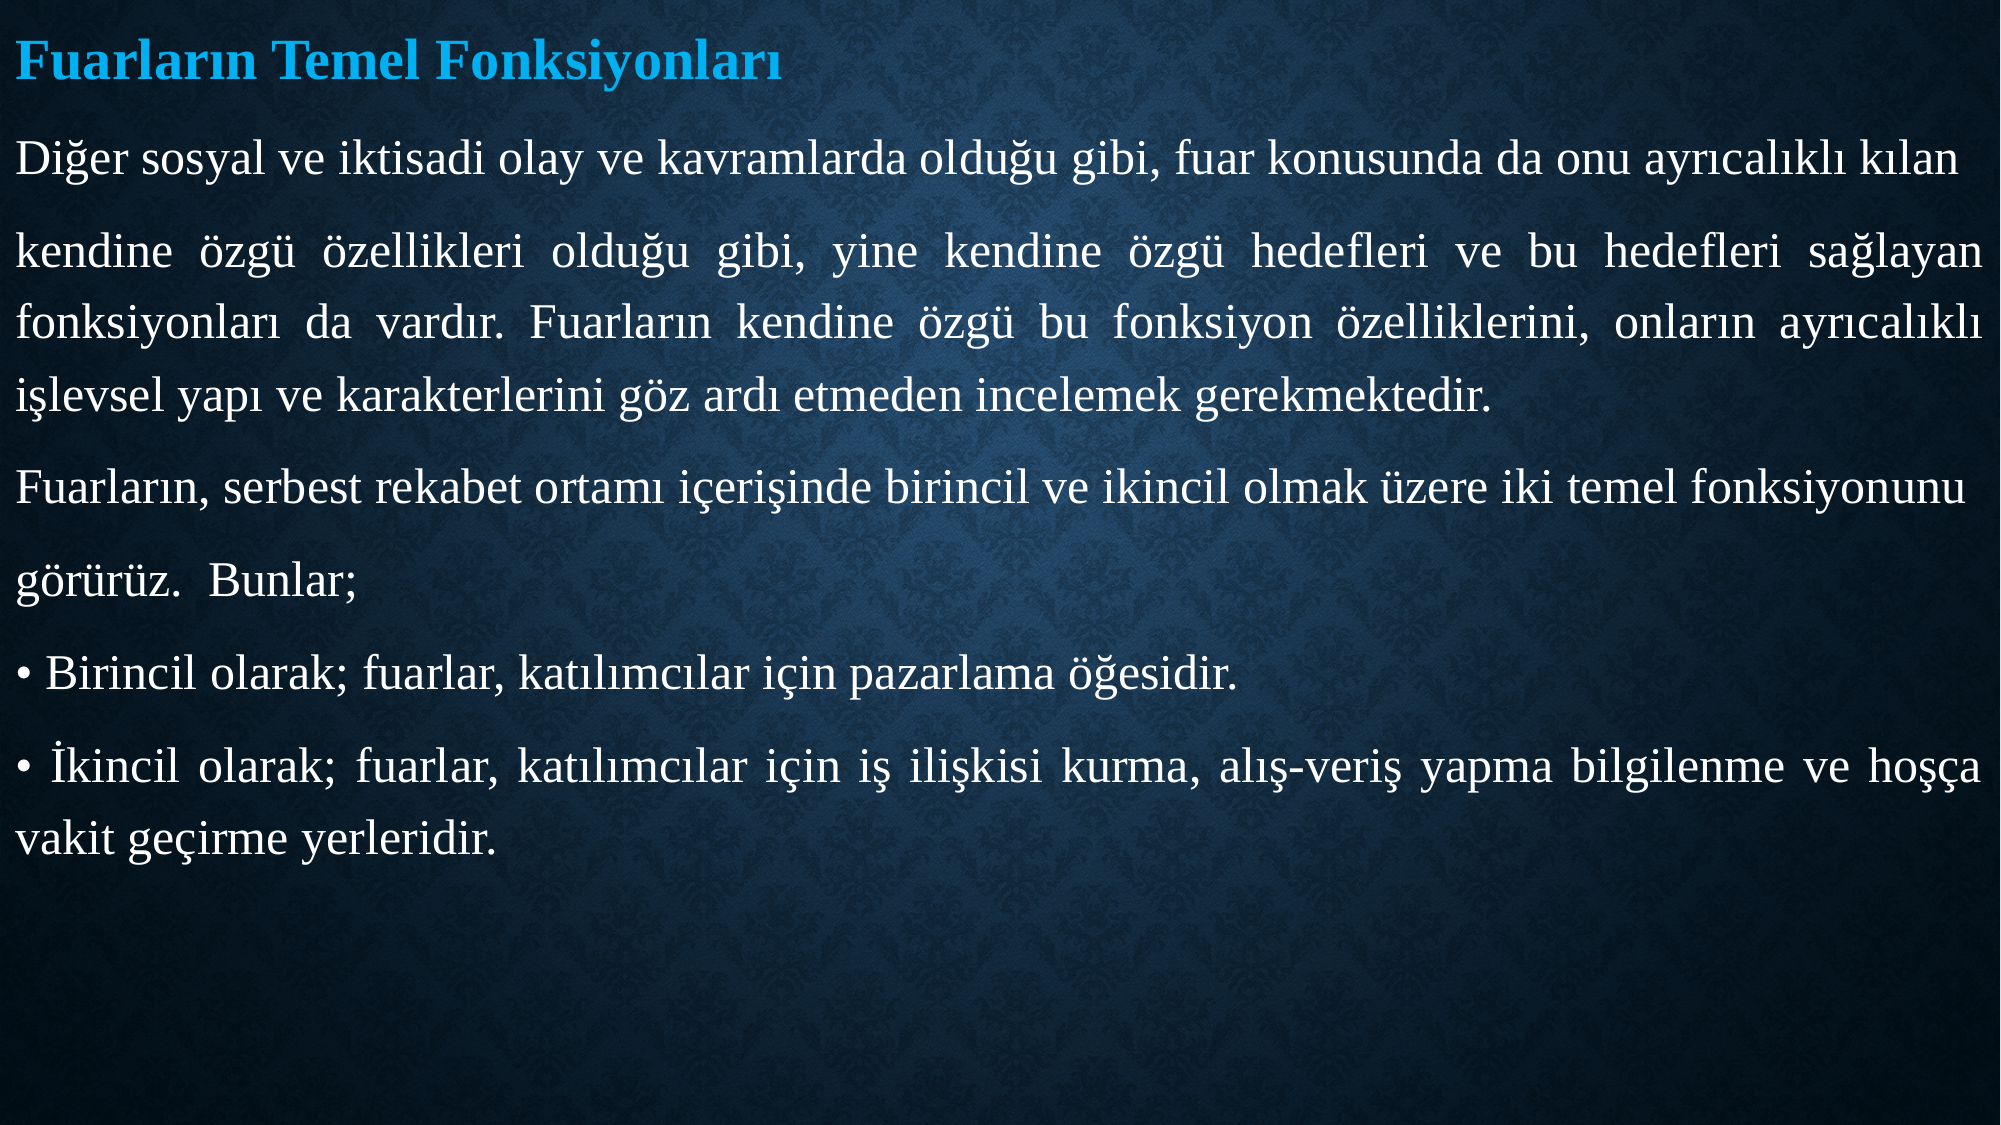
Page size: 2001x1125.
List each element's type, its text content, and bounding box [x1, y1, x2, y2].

list Fuarların Temel Fonksiyonları Diğer sosyal ve iktisadi olay ve kavramlarda olduğu gibi, fuar konusunda da onu ayrıcalıklı kılan kendine özgü özellikleri olduğu gibi, yine kendine özgü hedefleri ve bu hedefleri sağlayan fonksiyonları da vardır. Fuarların kendine özgü bu fonksiyon özelliklerini, onların ayrıcalıklı işlevsel yapı ve karakterlerini göz ardı etmeden incelemek gerekmektedir. Fuarların, serbest rekabet ortamı içerişinde birincil ve ikincil olmak üzere iki temel fonksiyonunu görürüz. Bunlar; • Birincil olarak; fuarlar, katılımcılar için pazarlama öğesidir. • İkincil olarak; fuarlar, katılımcılar için iş ilişkisi kurma, alış-veriş yapma bilgilenme ve hoşça vakit geçirme yerleridir. [0, 0, 2000, 1125]
